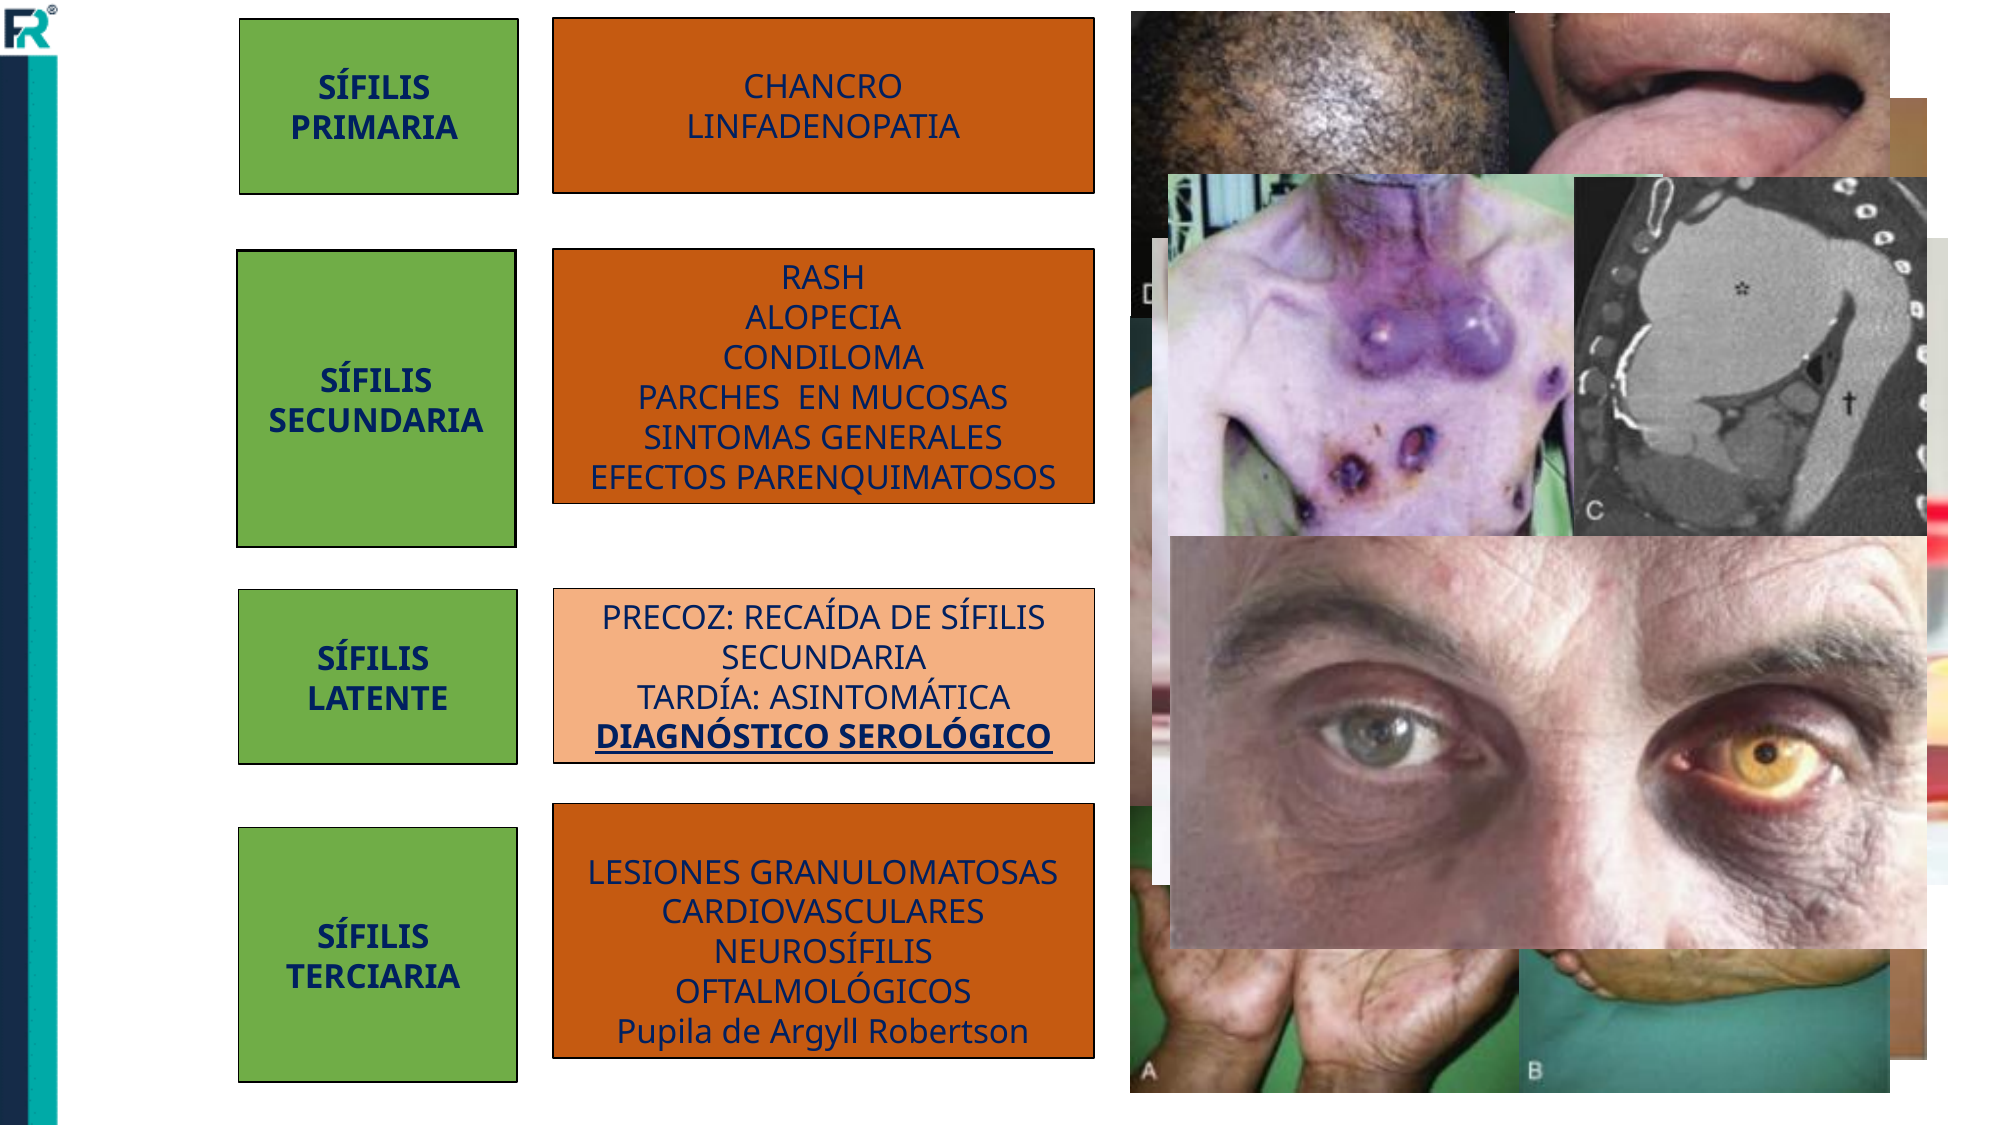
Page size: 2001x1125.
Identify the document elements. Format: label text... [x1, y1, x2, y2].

text_box RASH ALOPECIA CONDILOMA PARCHES EN MUCOSAS SINTOMAS GENERALES EFECTOS PARENQUIMATOSOS [552, 248, 1094, 504]
text_box SÍFILIS SECUNDARIA [236, 250, 516, 547]
text_box LESIONES GRANULOMATOSAS CARDIOVASCULARES NEUROSÍFILIS OFTALMOLÓGICOS Pupila de Argyll Robertson [552, 803, 1094, 1058]
text_box SÍFILIS TERCIARIA [238, 827, 518, 1083]
text_box SÍFILIS LATENTE [238, 589, 518, 765]
text_box SÍFILIS PRIMARIA [239, 19, 518, 194]
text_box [1130, 11, 1890, 1093]
text_box CHANCRO LINFADENOPATIA [552, 18, 1094, 193]
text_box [1890, 98, 1928, 238]
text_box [1168, 174, 1927, 949]
text_box PRECOZ: RECAÍDA DE SÍFILIS SECUNDARIA TARDÍA: ASINTOMÁTICA DIAGNÓSTICO SEROLÓGICO [553, 588, 1095, 764]
picture [0, 0, 2001, 1125]
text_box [1890, 885, 1928, 1060]
